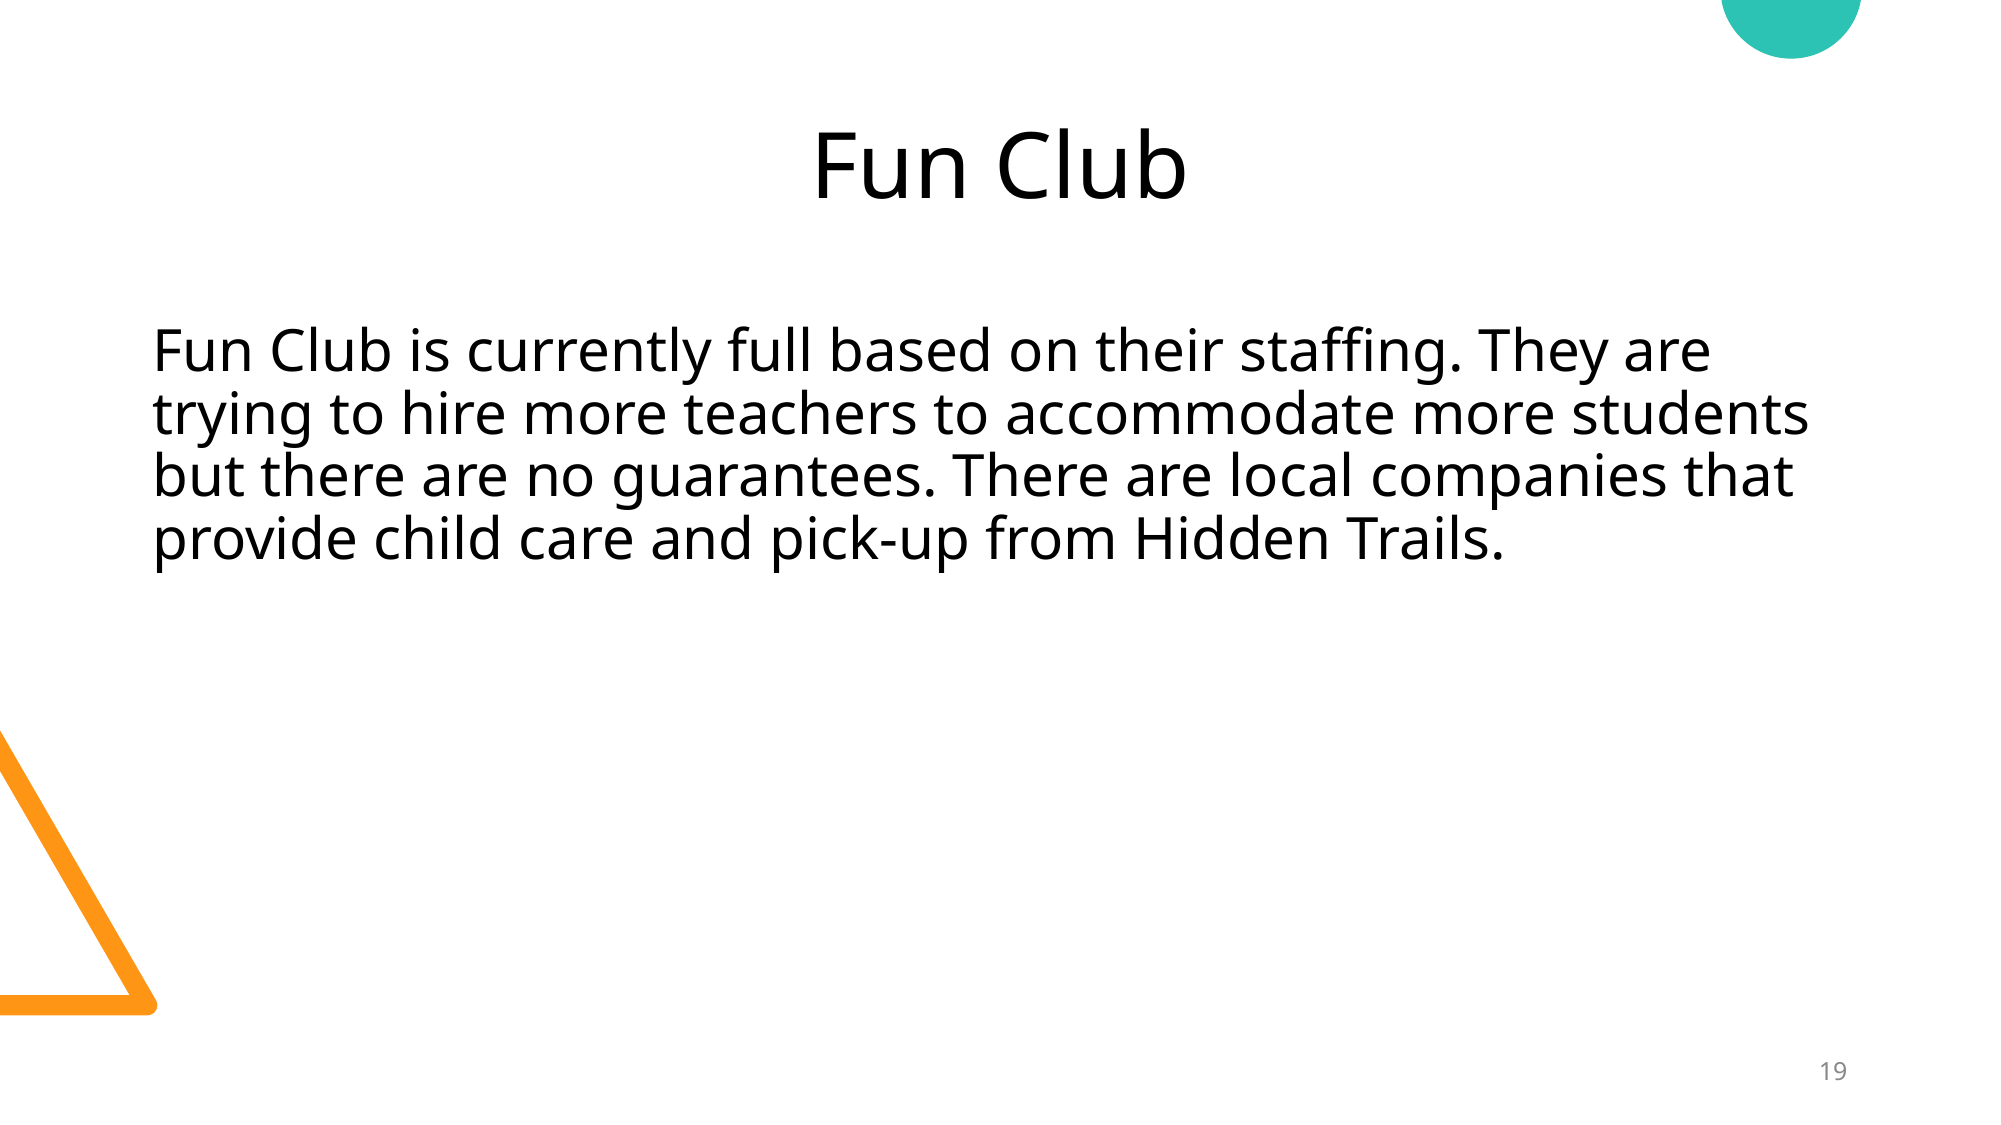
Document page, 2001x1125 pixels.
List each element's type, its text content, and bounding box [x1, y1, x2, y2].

list Fun Club is currently full based on their staffing. They are trying to hire more teachers to accommodate more students but there are no guarantees. There are local companies that provide child care and pick-up from Hidden Trails. [137, 313, 1863, 947]
slide_number ‹#› [1412, 1042, 1863, 1103]
title Fun Club [137, 59, 1863, 278]
